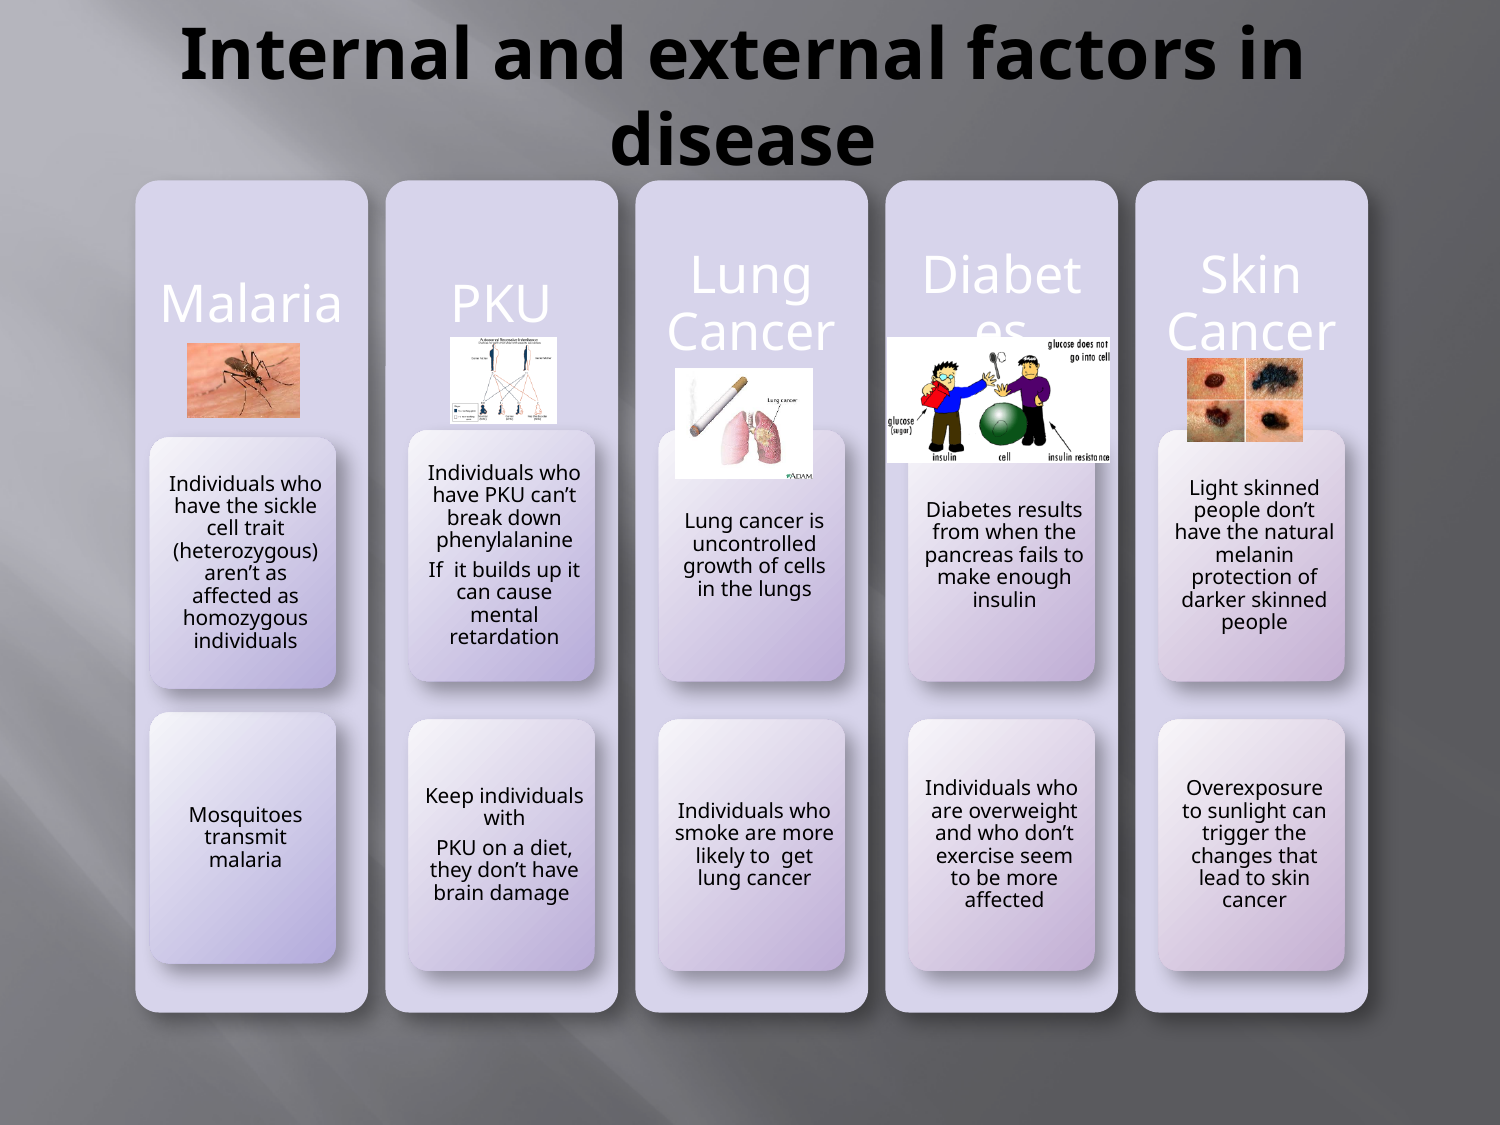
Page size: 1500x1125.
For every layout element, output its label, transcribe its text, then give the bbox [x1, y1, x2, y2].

picture [674, 368, 813, 479]
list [134, 180, 1369, 1013]
picture [1187, 358, 1304, 442]
picture [187, 342, 301, 419]
title Internal and external factors in disease [68, 0, 1419, 188]
picture [449, 337, 557, 424]
picture [887, 337, 1110, 463]
